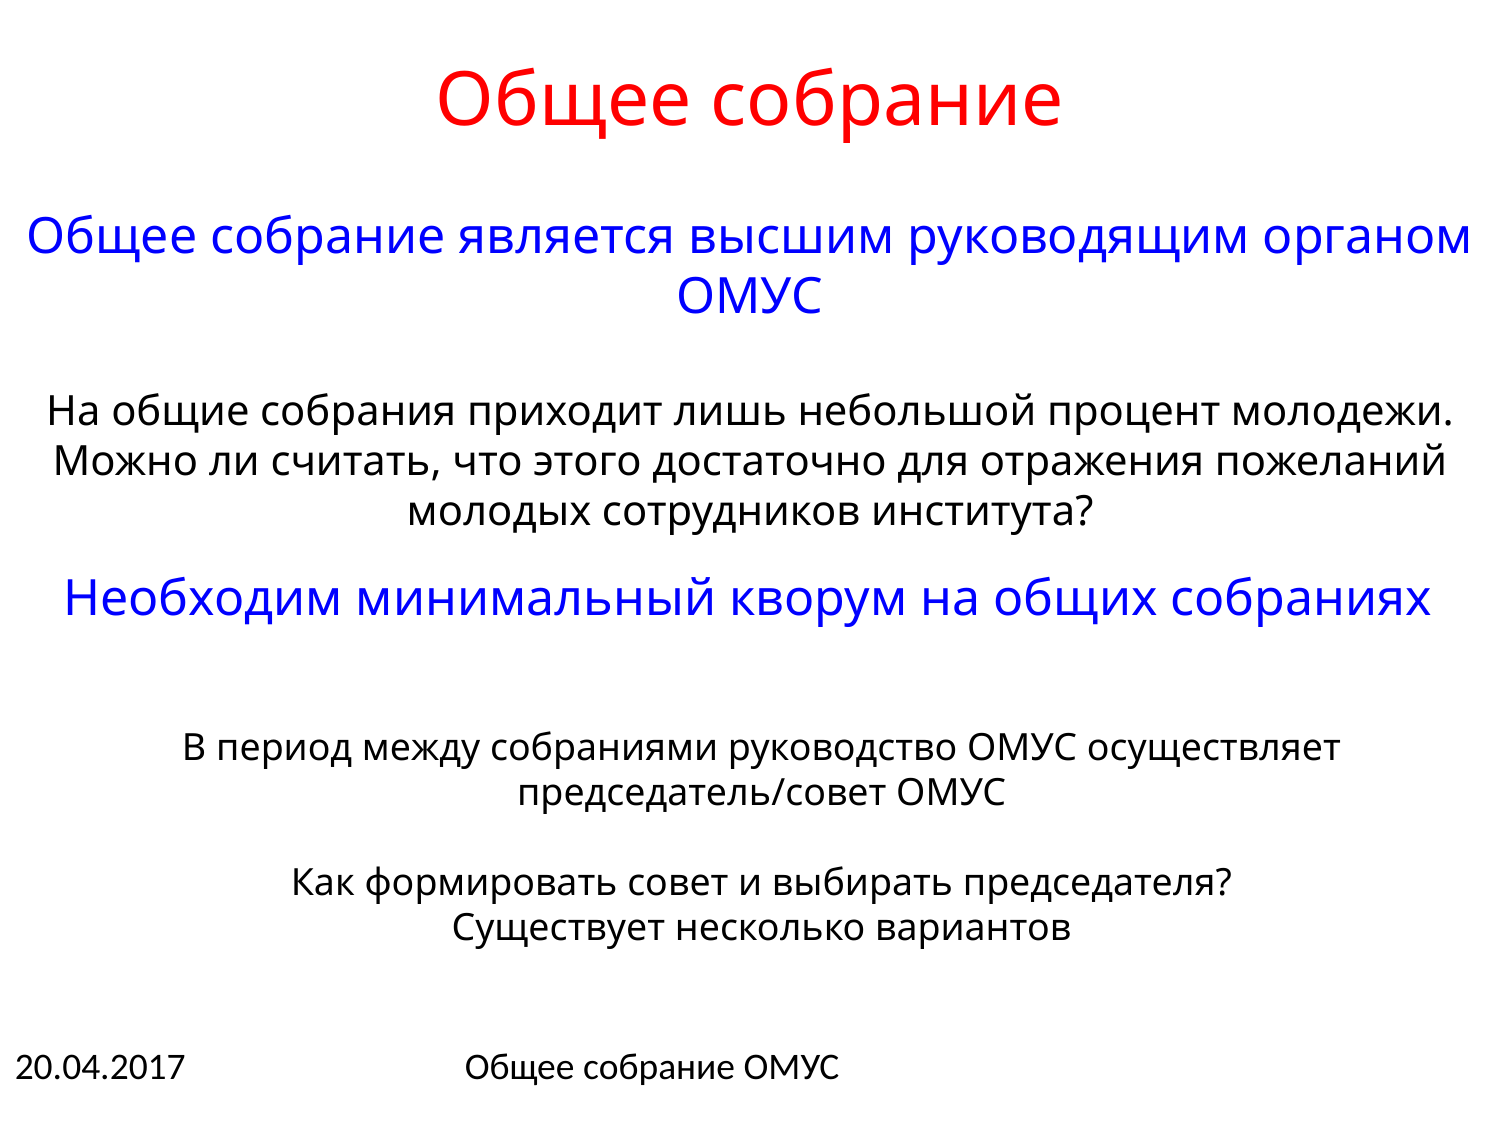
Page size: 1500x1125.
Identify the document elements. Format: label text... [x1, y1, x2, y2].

text_box В период между собраниями руководство ОМУС осуществляет председатель/совет ОМУС Как формировать совет и выбирать председателя? Существует несколько вариантов [112, 715, 1412, 956]
text_box Общее собрание [0, 42, 1500, 148]
text_box Необходим минимальный кворум на общих собраниях [48, 557, 1448, 633]
text_box Общее собрание является высшим руководящим органом ОМУС На общие собрания приходит лишь небольшой процент молодежи. Можно ли считать, что этого достаточно для отражения пожеланий молодых сотрудников института? [0, 196, 1500, 542]
